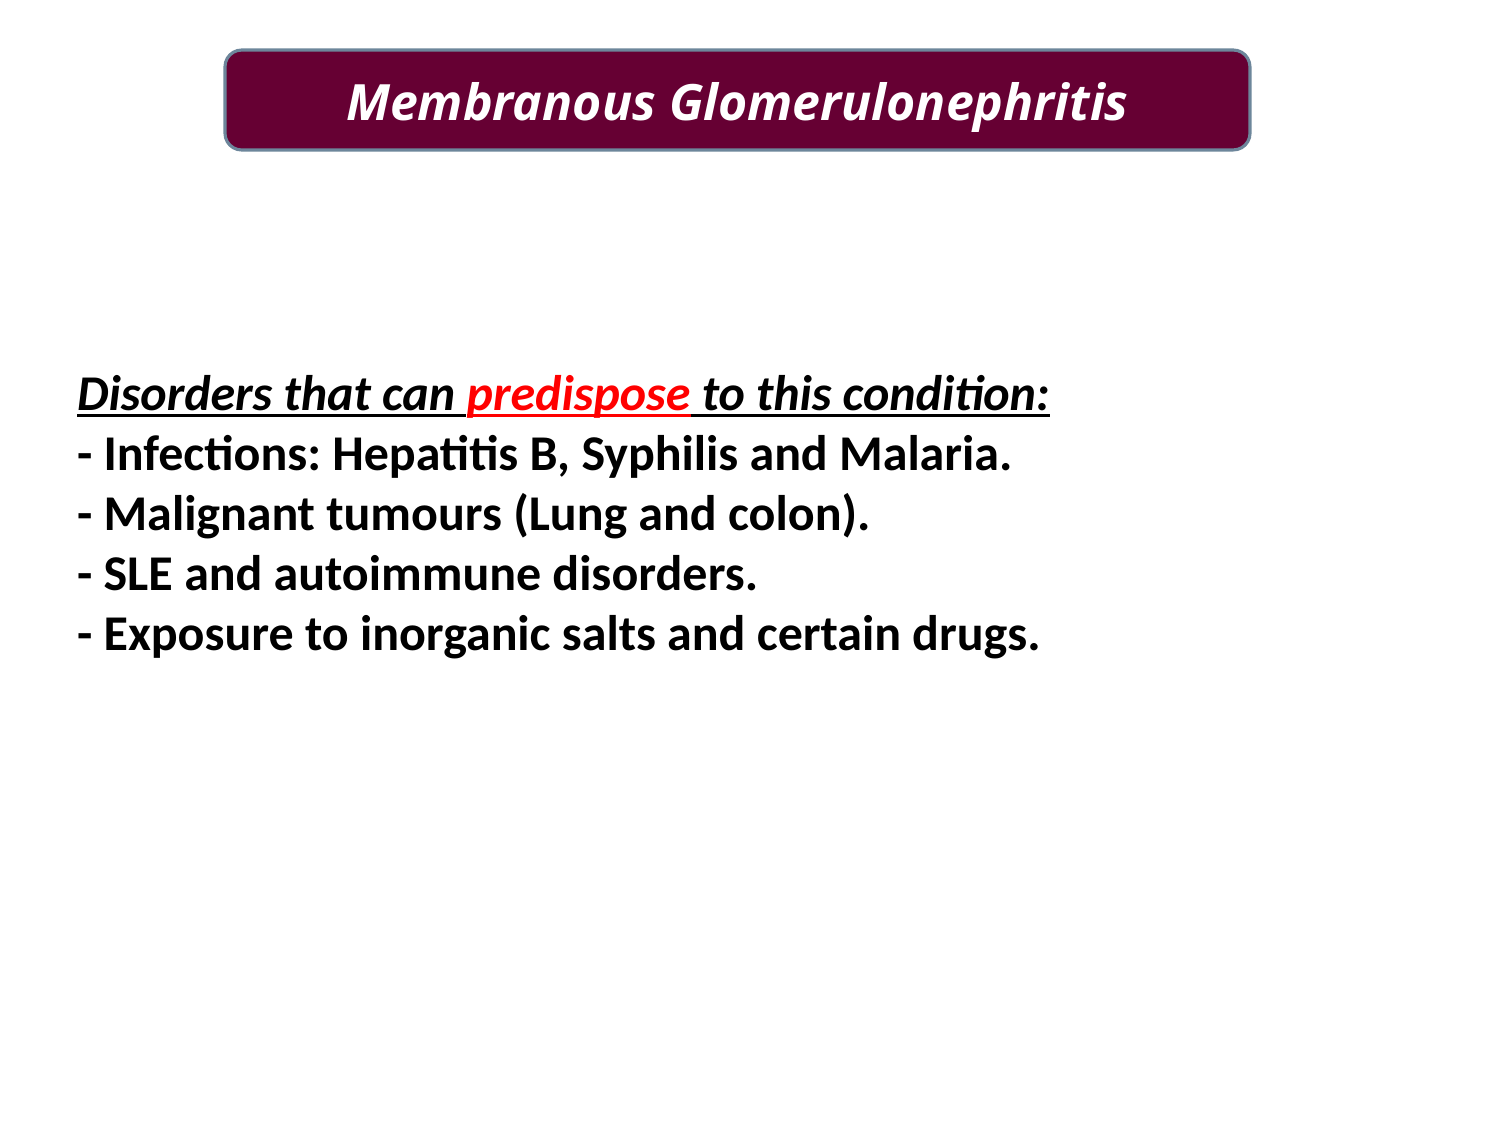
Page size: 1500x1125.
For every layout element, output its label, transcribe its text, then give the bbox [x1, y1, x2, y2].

text_box Membranous Glomerulonephritis [223, 48, 1252, 152]
text_box Disorders that can predispose to this condition: - Infections: Hepatitis B, Syphilis and Malaria. - Malignant tumours (Lung and colon). - SLE and autoimmune disorders. - Exposure to inorganic salts and certain drugs. [62, 352, 1475, 668]
